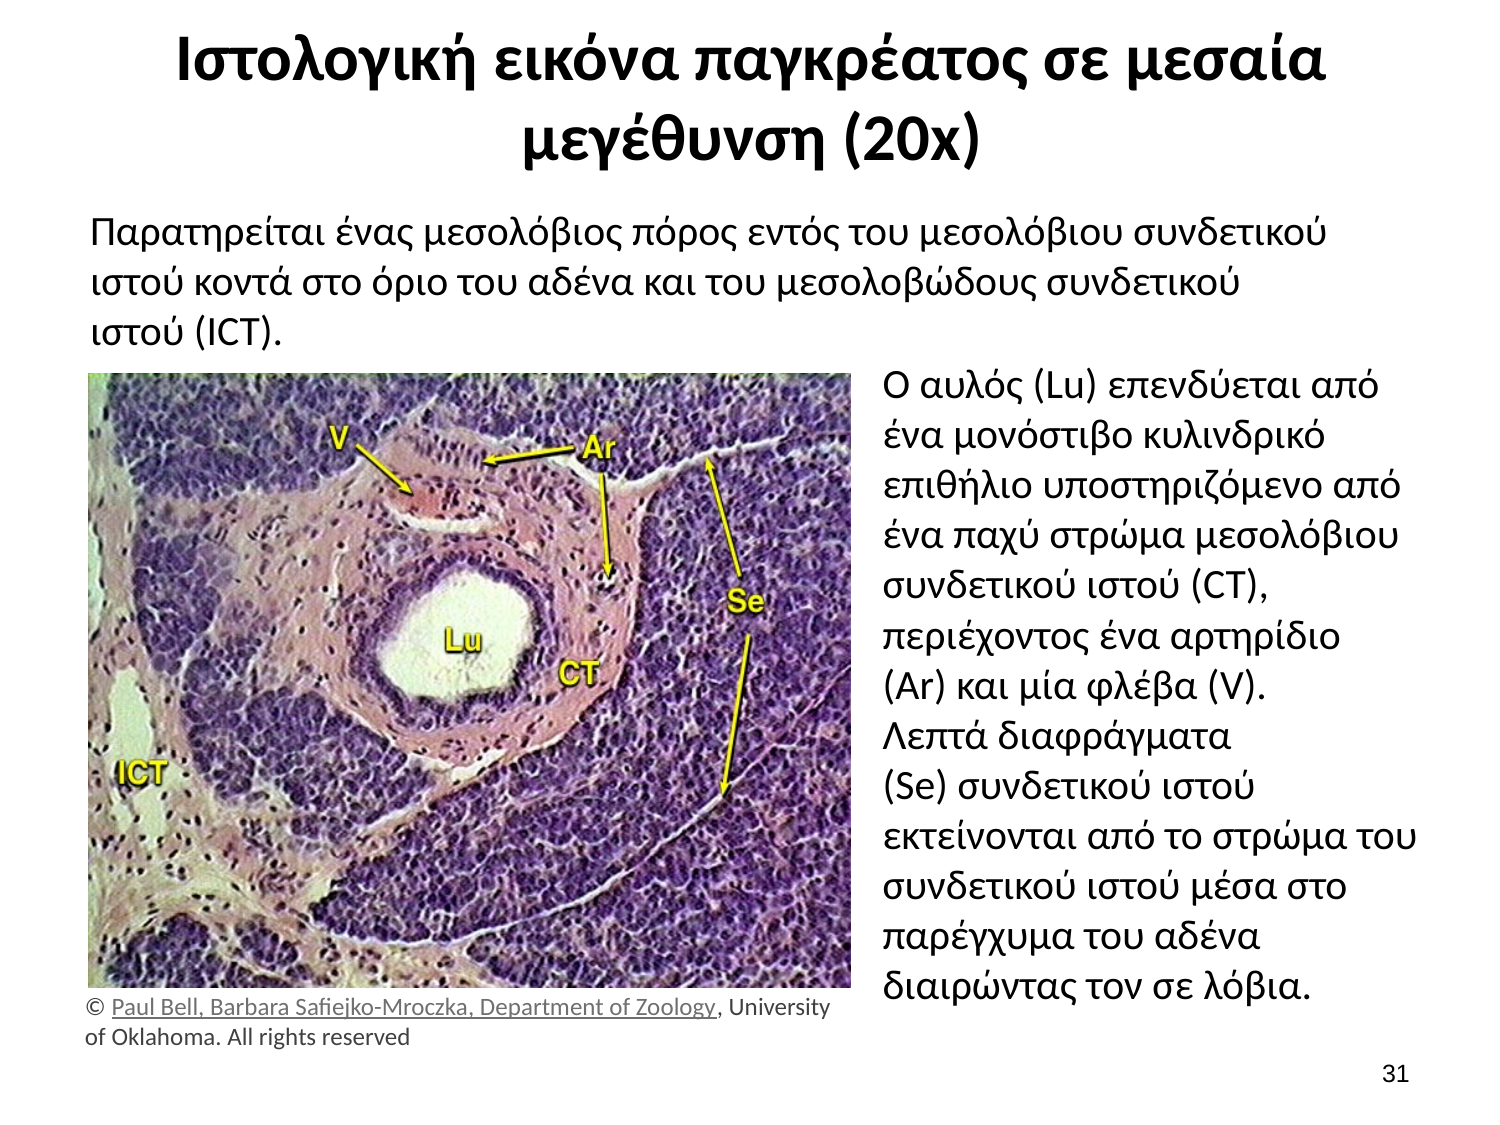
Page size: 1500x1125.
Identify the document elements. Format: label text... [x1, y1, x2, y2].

slide_number 30 [1074, 1042, 1425, 1103]
text_box © Paul Bell, Barbara Safiejko-Mroczka, Department of Zoology, University of Oklahoma. All rights reserved [70, 983, 850, 1059]
picture [88, 373, 852, 988]
list Παρατηρείται ένας μεσολόβιος πόρος εντός του μεσολόβιου συνδετικού ιστού κοντά στο όριο του αδένα και του μεσολοβώδους συνδετικού ιστού (ICT). Χρώση=H&E [75, 196, 1425, 386]
text_box Ο αυλός (Lu) επενδύεται από ένα μονόστιβο κυλινδρικό επιθήλιο υποστηριζόμενο από ένα παχύ στρώμα μεσολόβιου συνδετικού ιστού (CT), περιέχοντος ένα αρτηρίδιο (Ar) και μία φλέβα (V). Λεπτά διαφράγματα (Se) συνδετικού ιστού εκτείνονται από το στρώμα του συνδετικού ιστού μέσα στο παρέγχυμα του αδένα διαιρώντας τον σε λόβια. [867, 349, 1459, 1015]
title Ιστολογική εικόνα παγκρέατος σε μεσαία μεγέθυνση (20x) [76, 19, 1427, 169]
